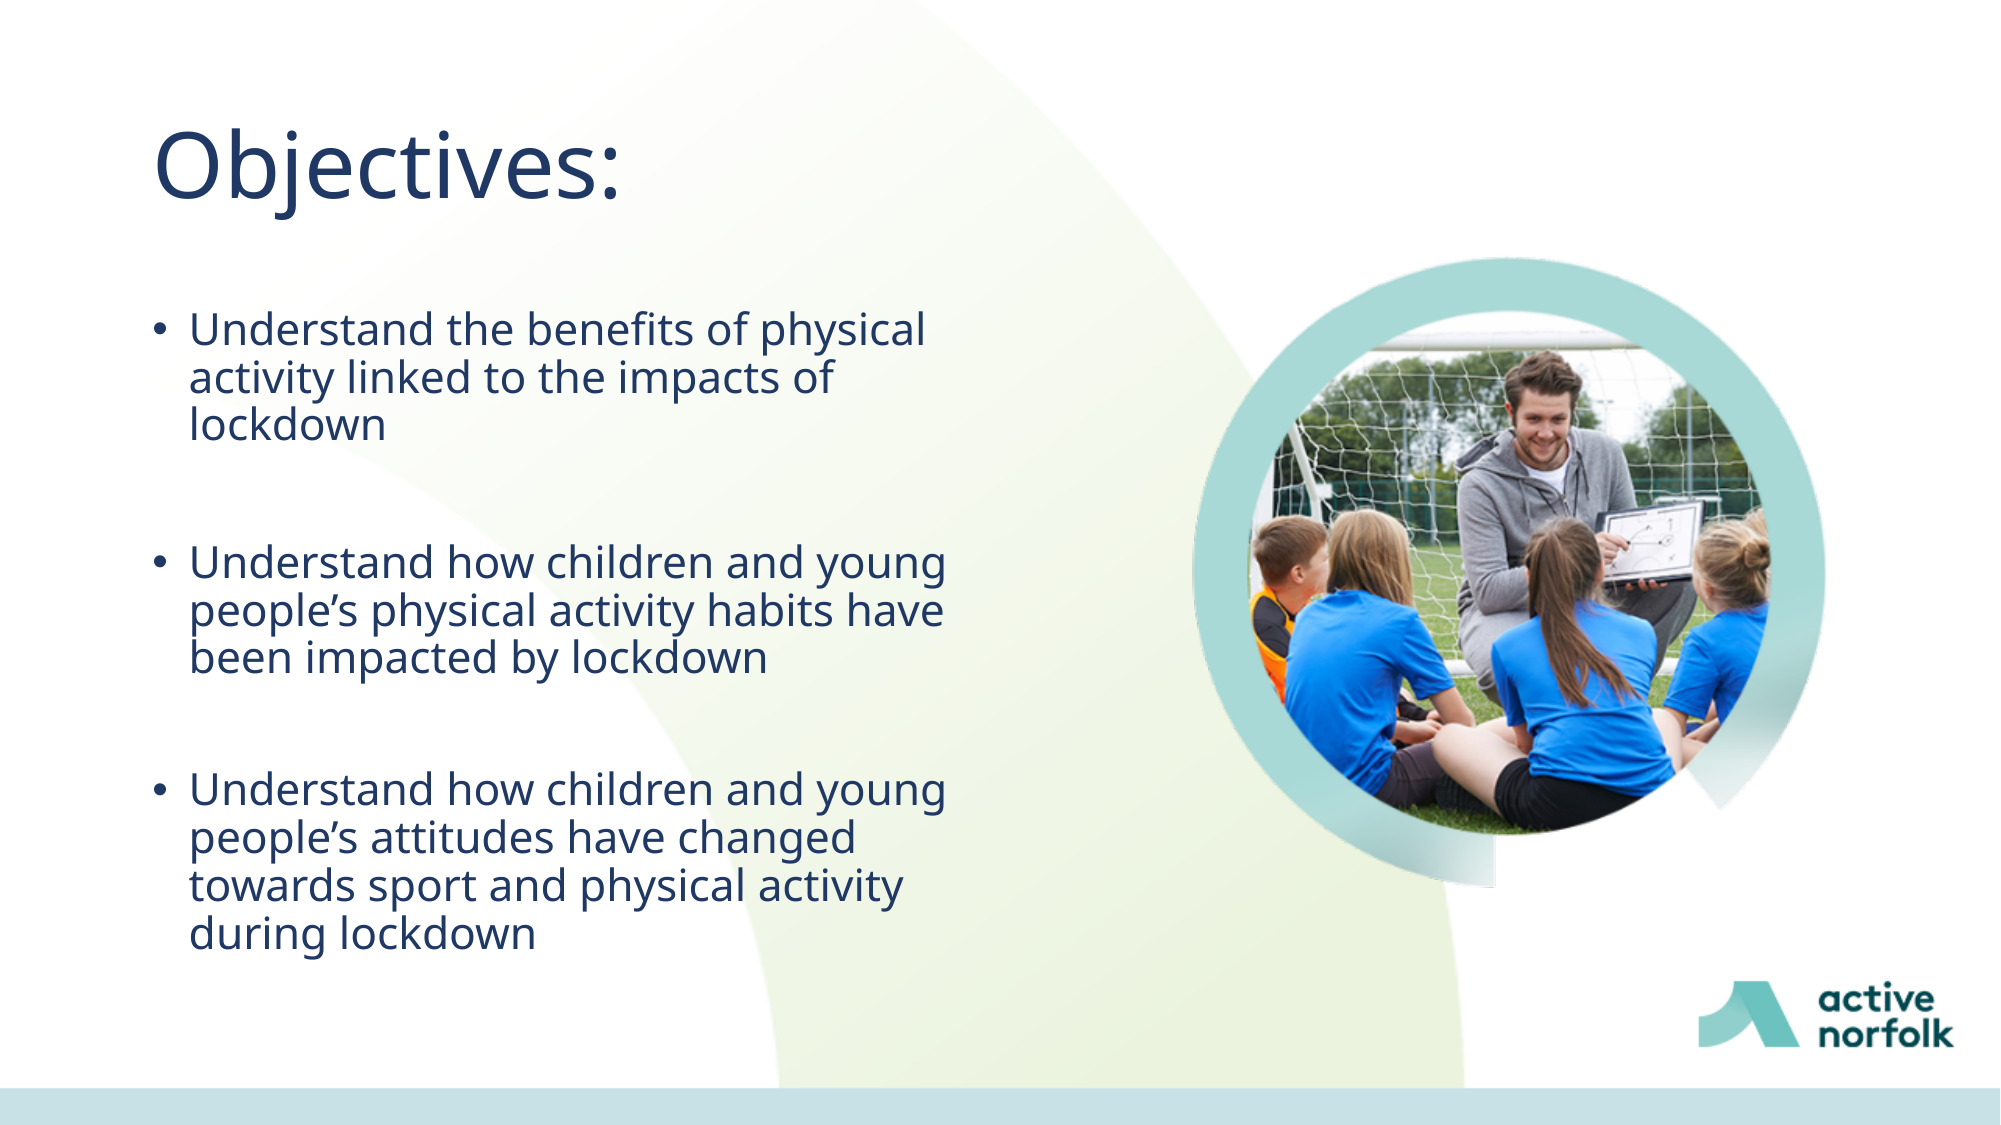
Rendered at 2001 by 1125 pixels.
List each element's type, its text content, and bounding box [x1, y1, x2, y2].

list Understand the benefits of physical activity linked to the impacts of lockdown Understand how children and young people’s physical activity habits have been impacted by lockdown Understand how children and young people’s attitudes have changed towards sport and physical activity during lockdown [137, 299, 988, 979]
picture [0, 0, 2001, 1125]
text_box Objectives: [137, 59, 1863, 278]
